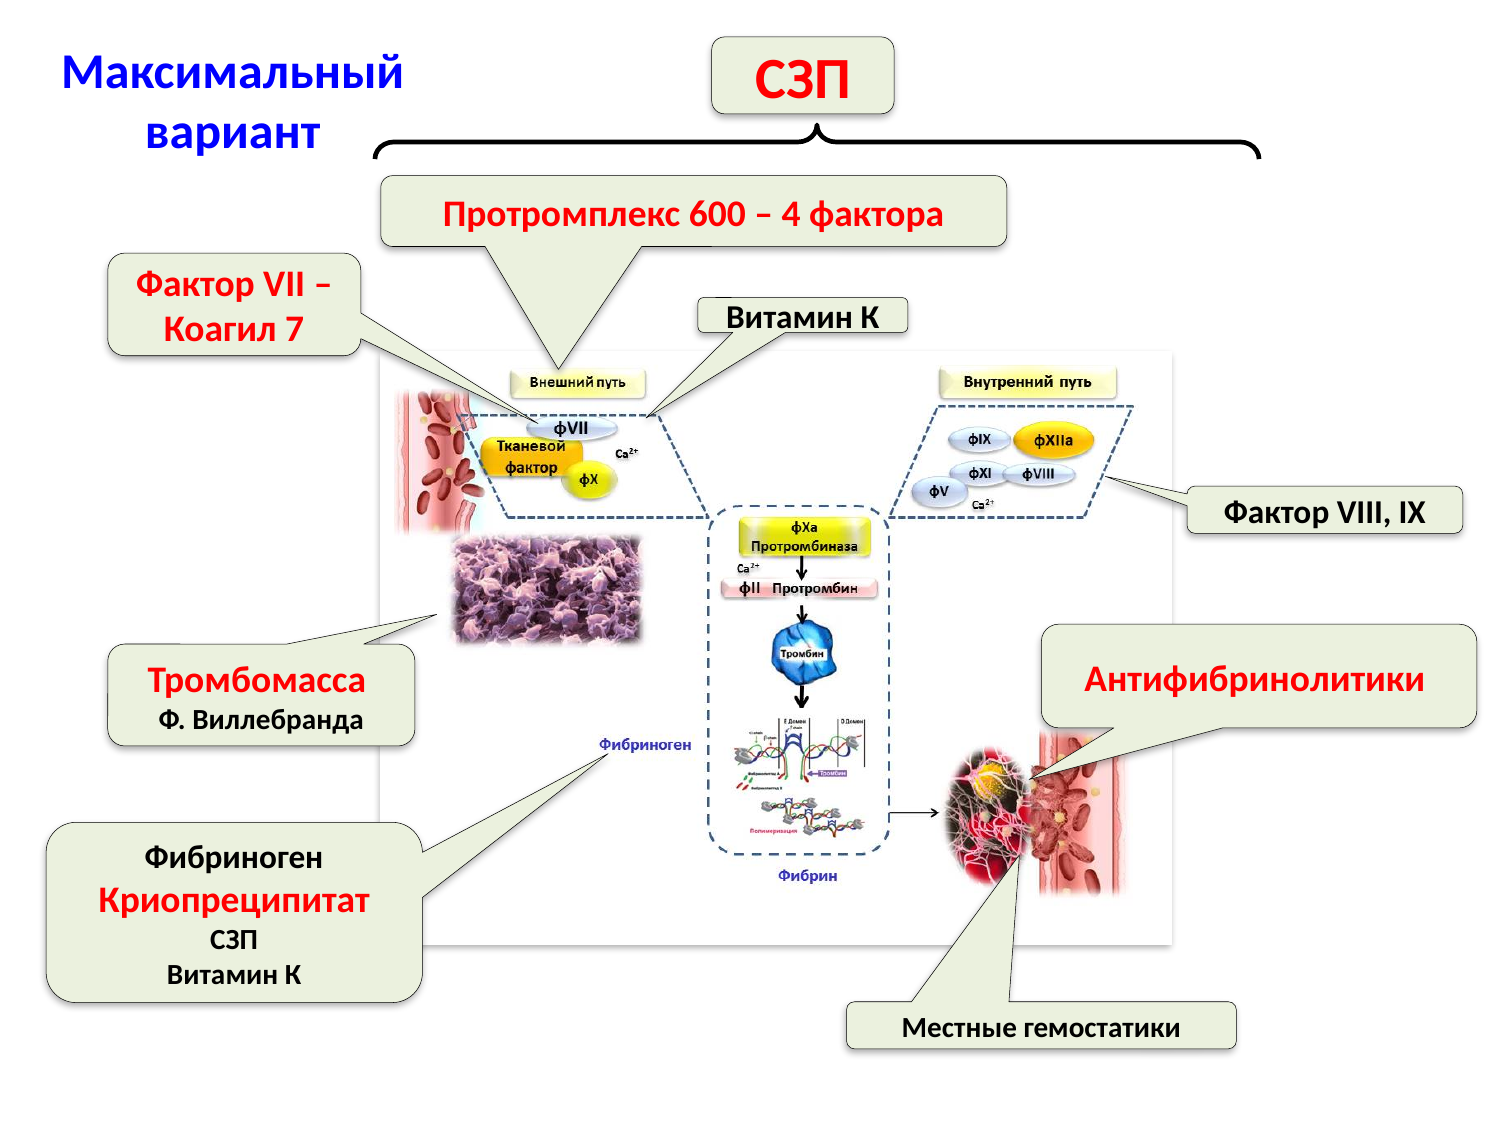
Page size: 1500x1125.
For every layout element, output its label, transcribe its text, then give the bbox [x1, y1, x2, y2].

text_box Максимальный вариант [24, 30, 442, 166]
text_box Тромбомасса Ф. Виллебранда [105, 624, 375, 749]
text_box Протромплекс 600 – 4 фактора [378, 173, 1009, 349]
text_box Местные гемостатики [844, 953, 1239, 1051]
text_box Антифибринолитики [1177, 622, 1479, 743]
text_box СЗП [709, 34, 897, 116]
text_box Витамин К [695, 295, 911, 349]
text_box Фактор VIII, IX [1177, 483, 1465, 536]
text_box Фактор VII – Коагил 7 [105, 250, 423, 358]
picture [380, 350, 1172, 945]
text_box Фибриноген Криопреципитат СЗП Витамин К [44, 820, 425, 1005]
text_box [442, 124, 1260, 160]
